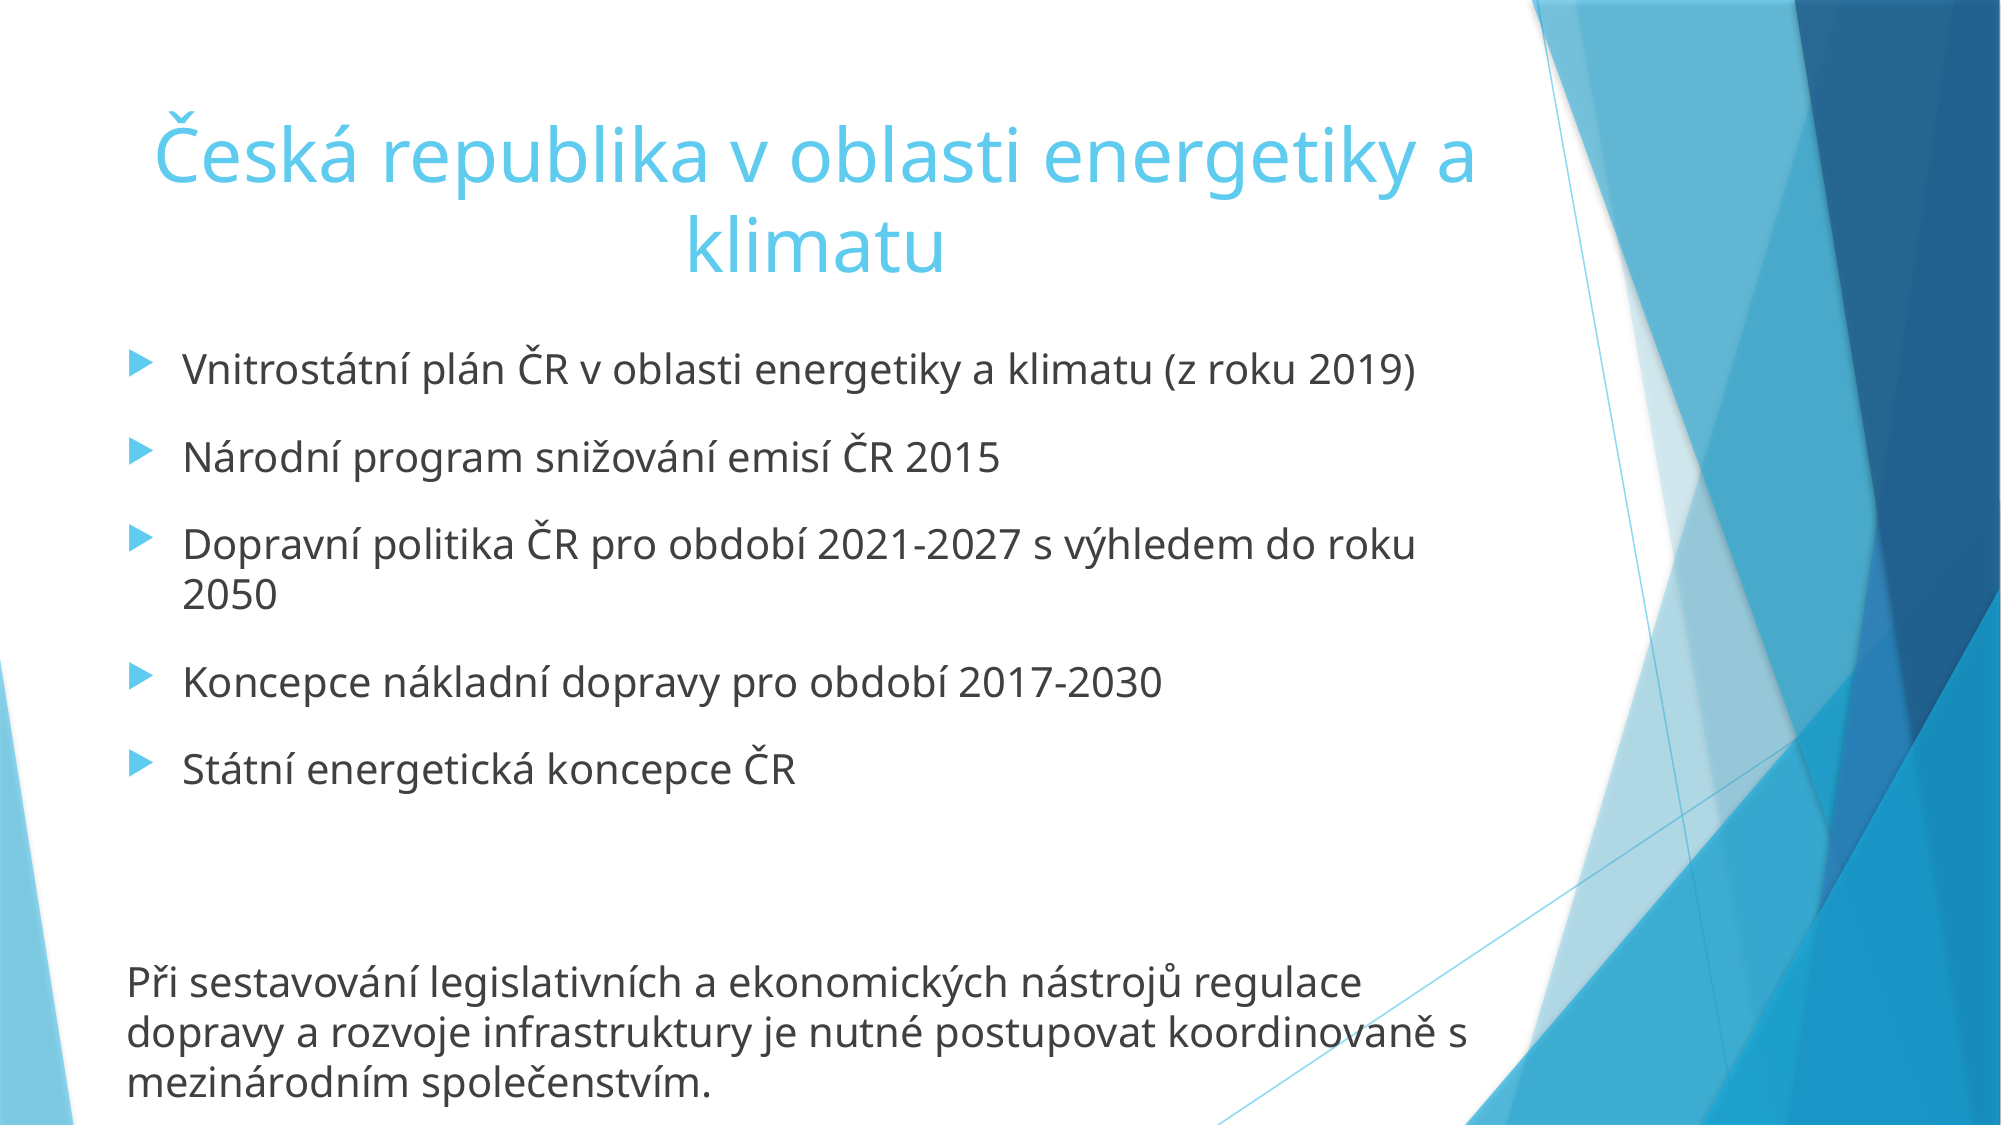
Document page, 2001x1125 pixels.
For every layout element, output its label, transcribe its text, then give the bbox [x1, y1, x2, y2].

list Vnitrostátní plán ČR v oblasti energetiky a klimatu (z roku 2019) Národní program snižování emisí ČR 2015 Dopravní politika ČR pro období 2021-2027 s výhledem do roku 2050 Koncepce nákladní dopravy pro období 2017-2030 Státní energetická koncepce ČR Při sestavování legislativních a ekonomických nástrojů regulace dopravy a rozvoje infrastruktury je nutné postupovat koordinovaně s mezinárodním společenstvím. [111, 335, 1522, 1076]
title Česká republika v oblasti energetiky a klimatu [111, 99, 1522, 317]
